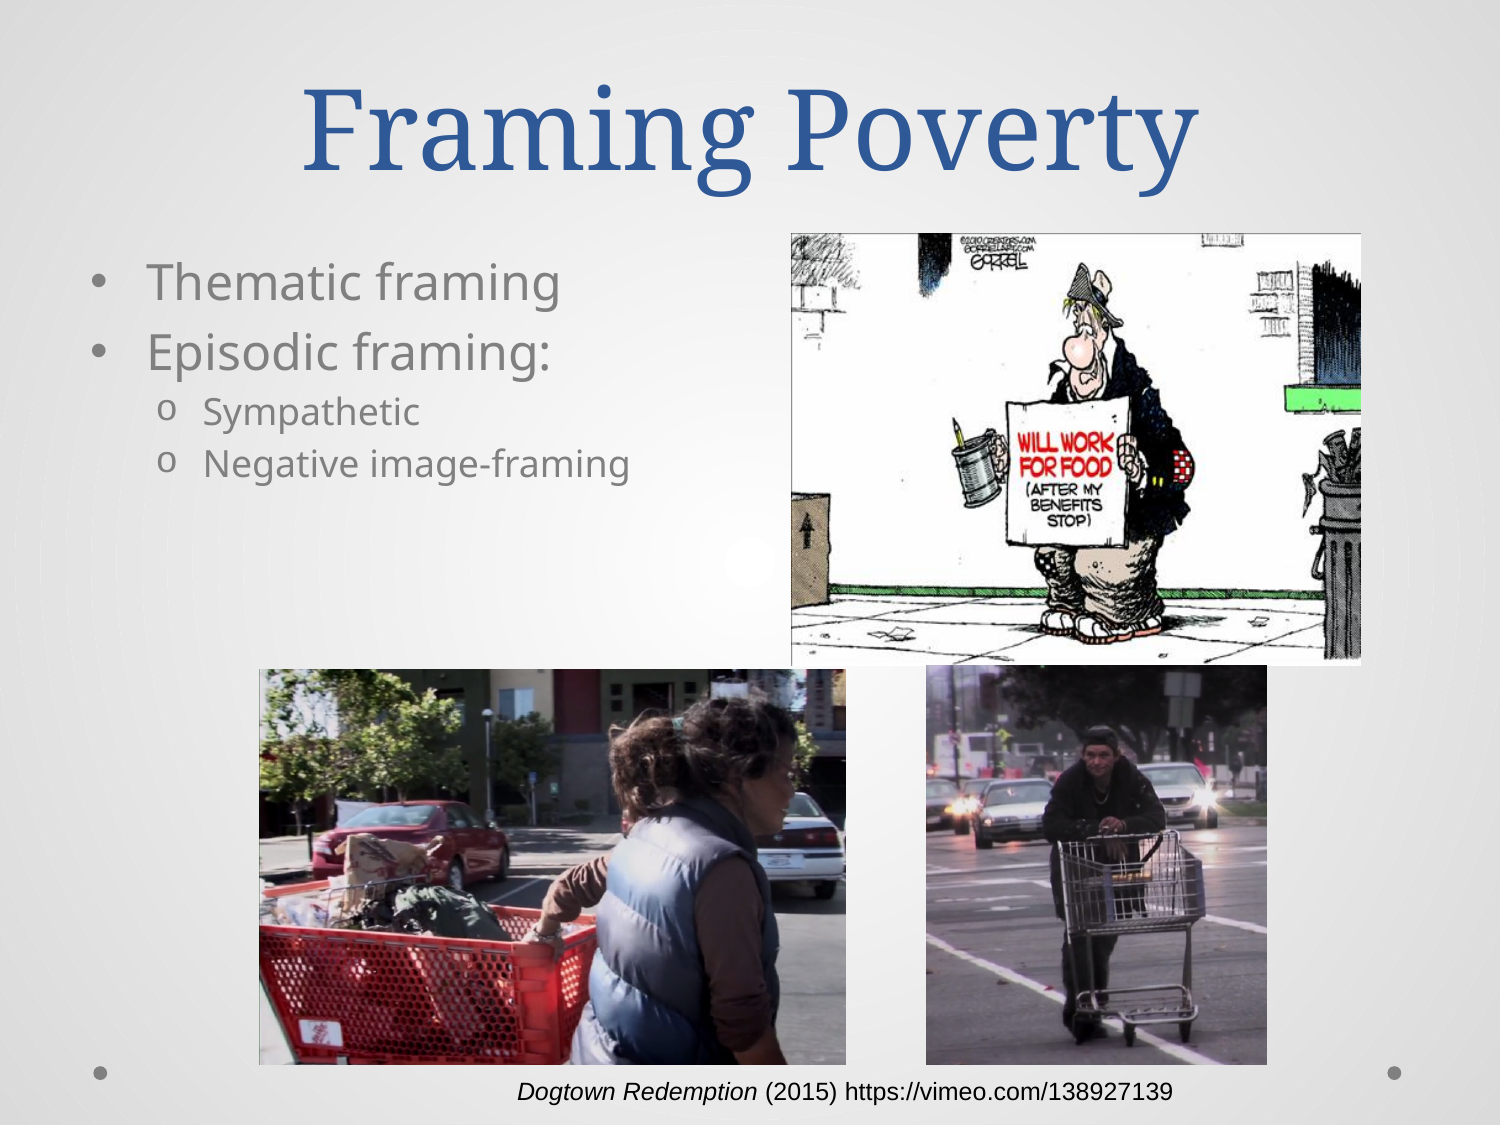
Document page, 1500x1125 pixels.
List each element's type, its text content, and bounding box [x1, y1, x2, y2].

title Framing Poverty [75, 0, 1425, 201]
text_box Dogtown Redemption (2015) https://vimeo.com/138927139 [252, 1068, 1439, 1113]
list Thematic framing Episodic framing: Sympathetic Negative image-framing [75, 242, 779, 1005]
picture [259, 669, 846, 1066]
picture [790, 233, 1361, 1066]
